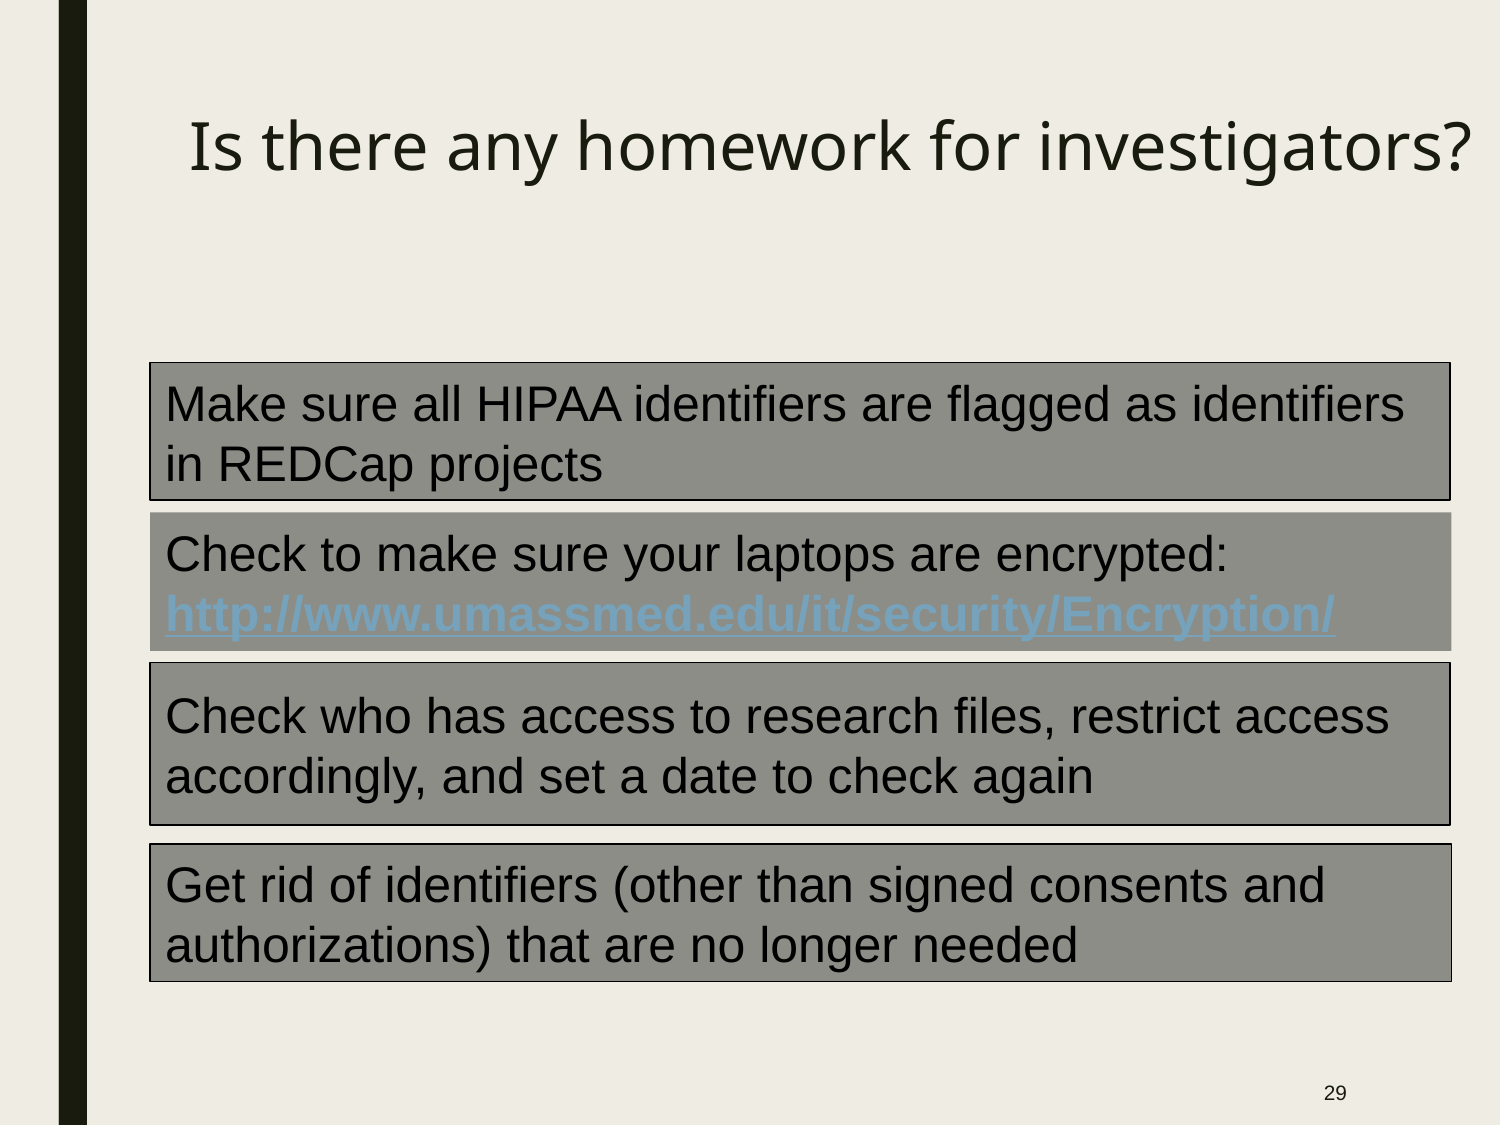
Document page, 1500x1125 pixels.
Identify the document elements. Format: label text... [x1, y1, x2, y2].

title Is there any homework for investigators? [174, 106, 1500, 294]
text_box Check to make sure your laptops are encrypted: http://www.umassmed.edu/it/security/Encryption/ [150, 512, 1452, 651]
slide_number 29 [1165, 1058, 1362, 1125]
text_box Check who has access to research files, restrict access accordingly, and set a date to check again [150, 662, 1450, 825]
text_box Get rid of identifiers (other than signed consents and authorizations) that are no longer needed [150, 843, 1452, 982]
text_box Make sure all HIPAA identifiers are flagged as identifiers in REDCap projects [150, 362, 1450, 500]
